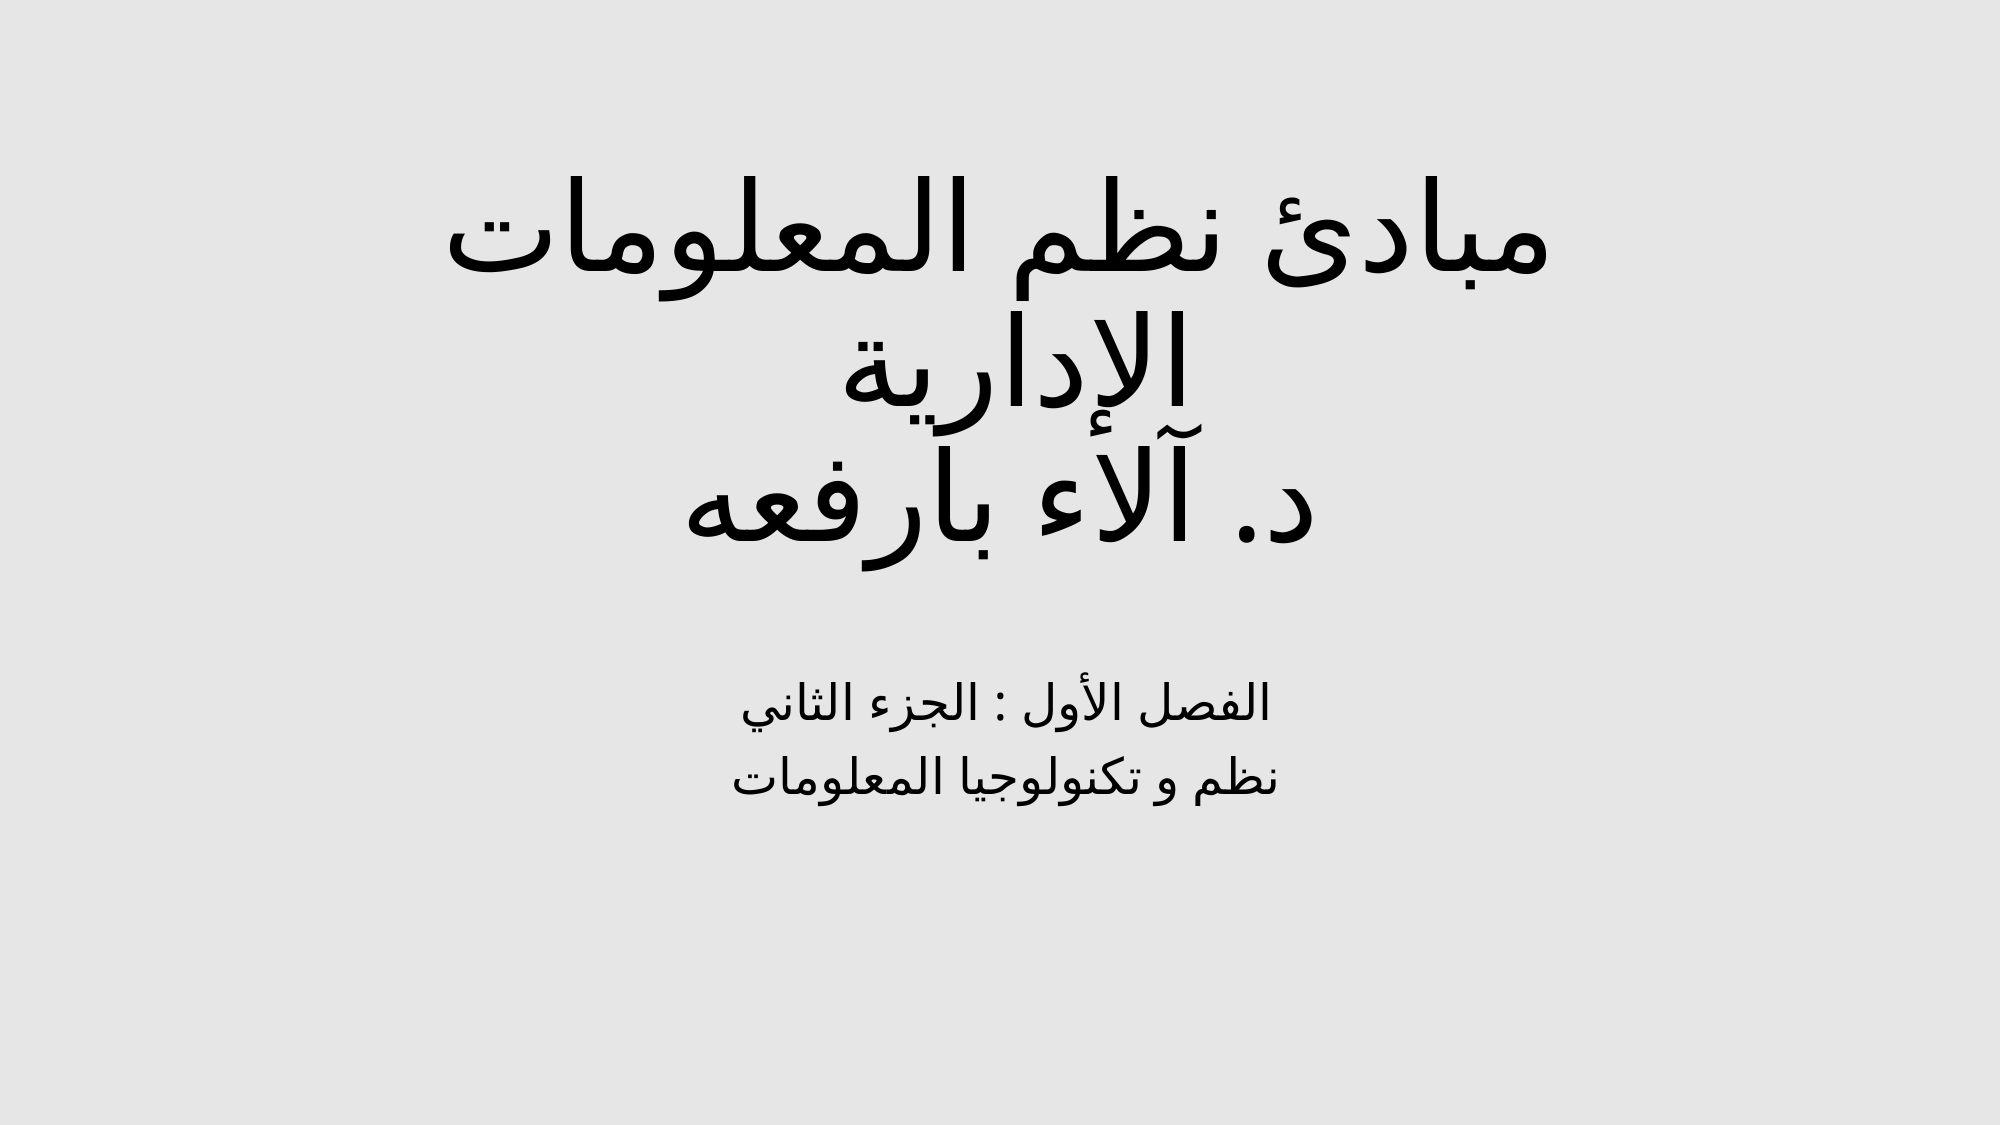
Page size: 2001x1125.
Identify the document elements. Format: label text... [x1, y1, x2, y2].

title مبادئ نظم المعلومات الإدارية د. آلاء بارفعه [249, 184, 1750, 576]
subtitle الفصل الأول : الجزء الثاني نظم و تكنولوجيا المعلومات [249, 669, 1750, 941]
